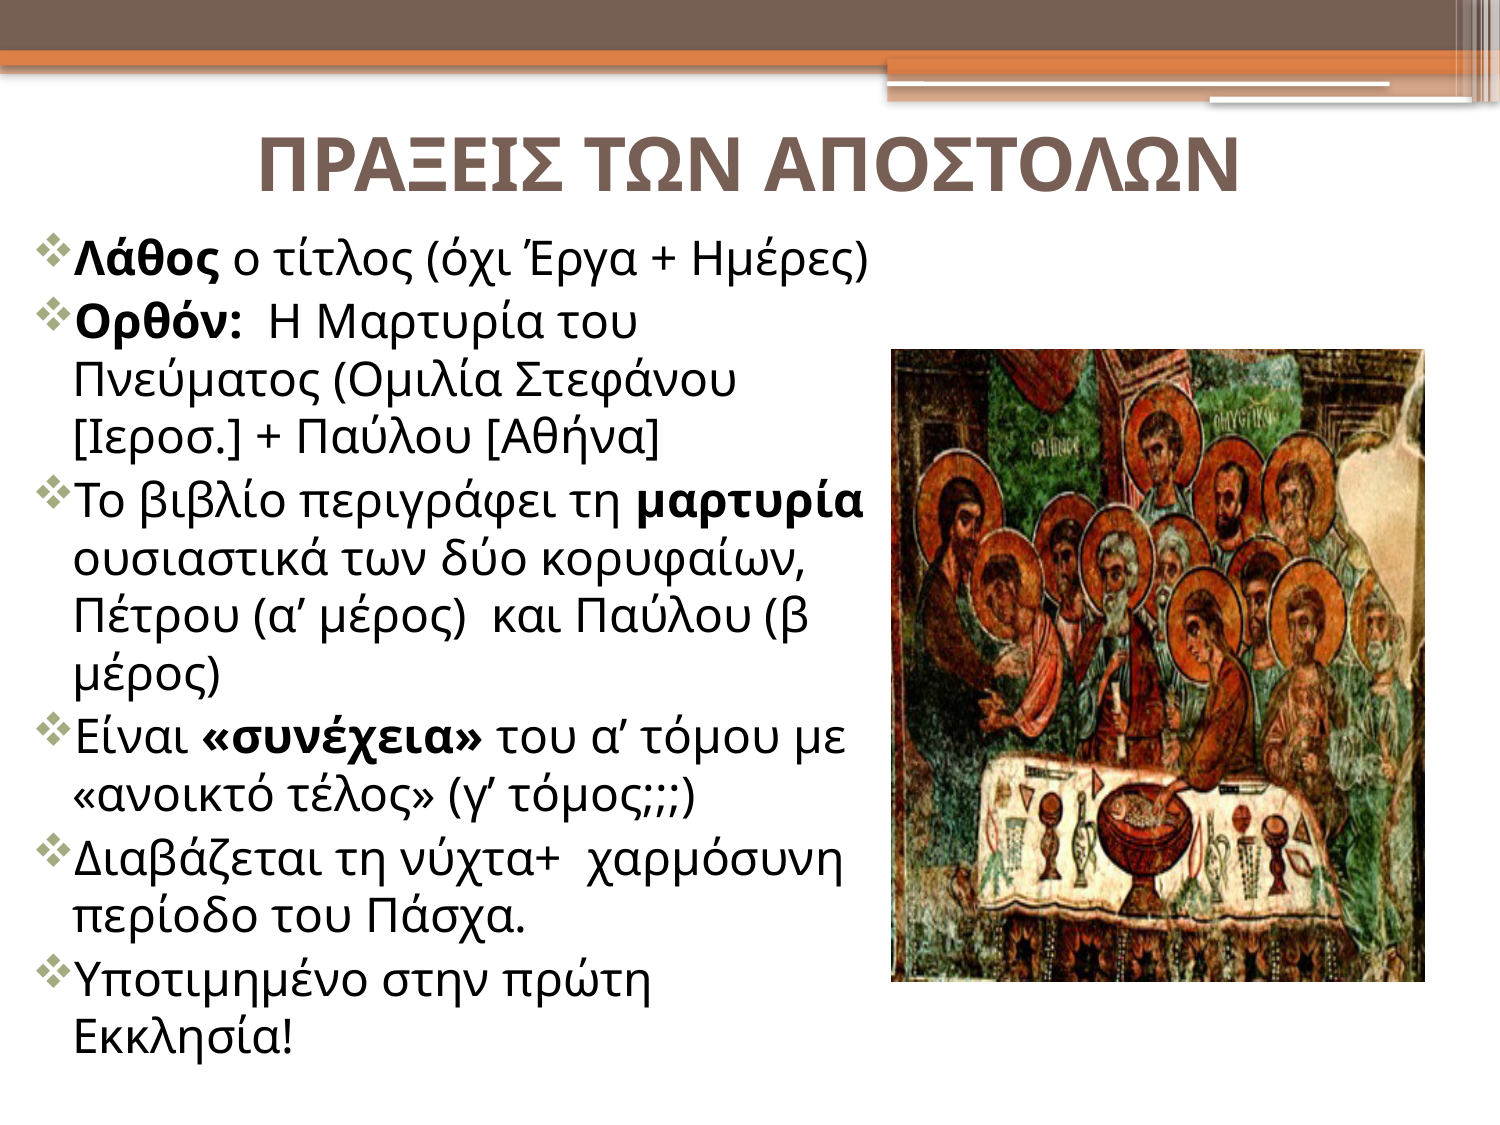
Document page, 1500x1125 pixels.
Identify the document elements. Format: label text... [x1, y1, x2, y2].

list Λάθος ο τίτλος (όχι Έργα + Ημέρες) Ορθόν: Η Μαρτυρία του Πνεύματος (Ομιλία Στεφάνου [Ιεροσ.] + Παύλου [Αθήνα] Το βιβλίο περιγράφει τη μαρτυρία ουσιαστικά των δύο κορυφαίων, Πέτρου (α’ μέρος) και Παύλου (β μέρος) Είναι «συνέχεια» του α’ τόμου με «ανοικτό τέλος» (γ’ τόμος;;;) Διαβάζεται τη νύχτα+ χαρμόσυνη περίοδο του Πάσχα. Υποτιμημένο στην πρώτη Εκκλησία! [0, 219, 892, 1083]
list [891, 348, 1425, 982]
title ΠΡΑΞΕΙΣ ΤΩΝ ΑΠΟΣΤΟΛΩΝ [75, 47, 1425, 275]
